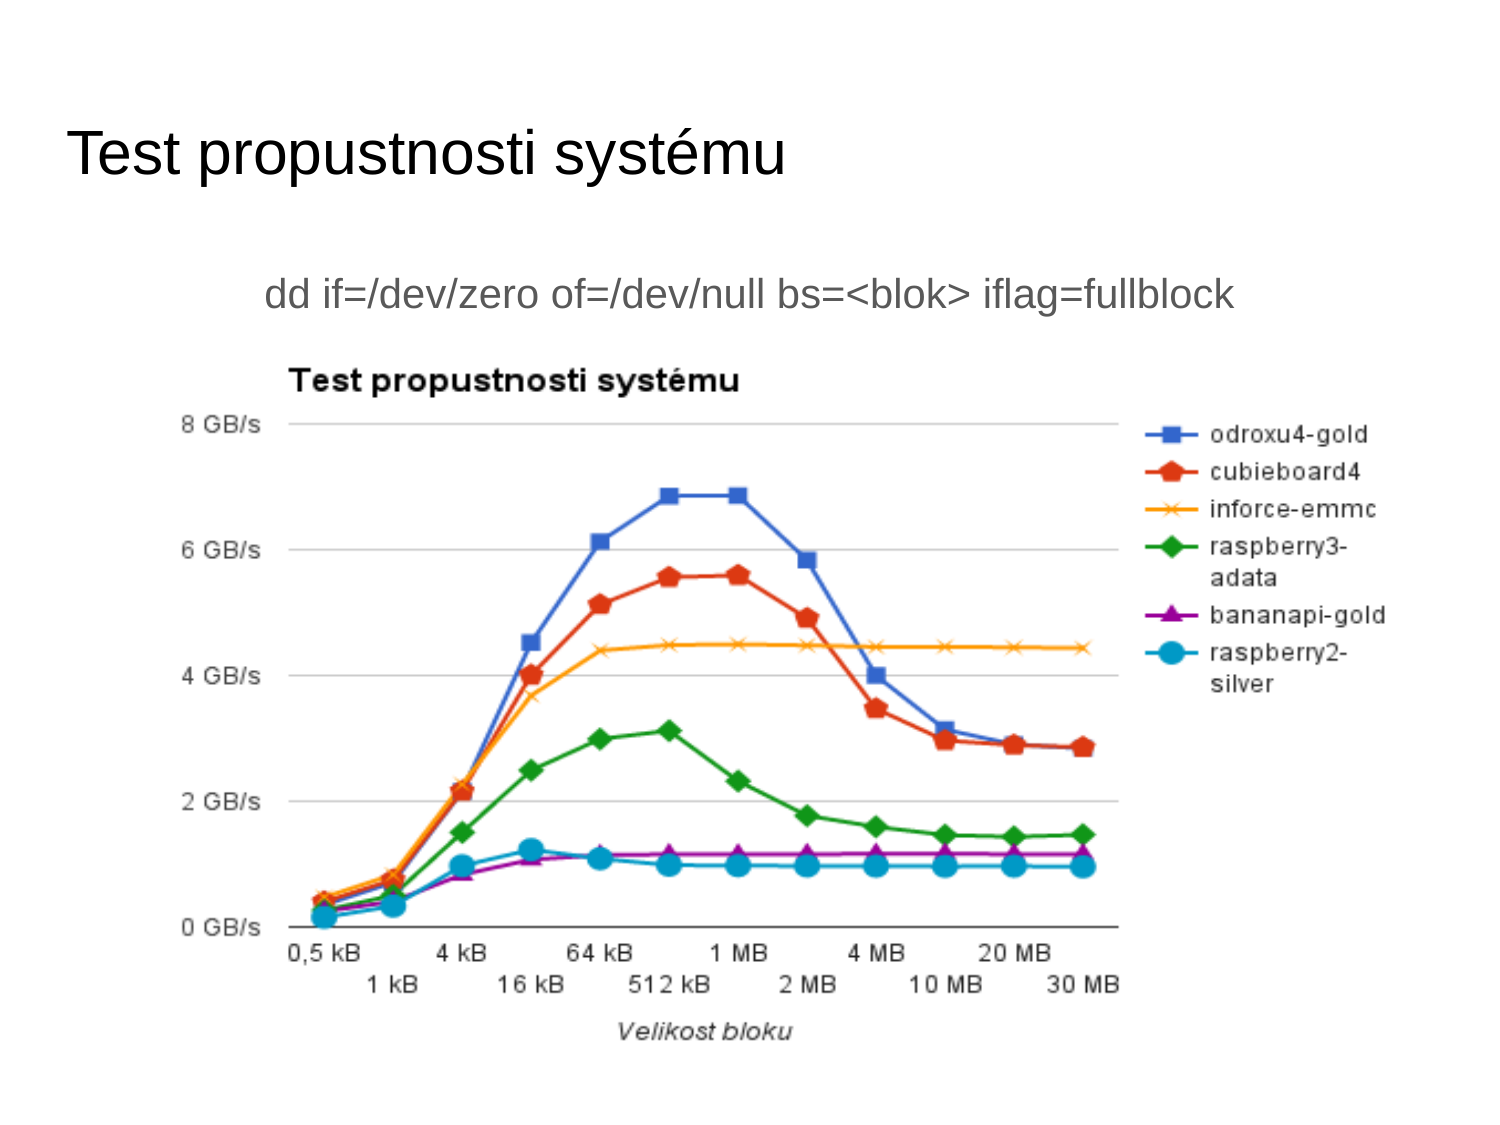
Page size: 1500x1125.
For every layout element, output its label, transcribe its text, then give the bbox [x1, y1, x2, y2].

picture [90, 337, 1418, 1066]
title Test propustnosti systému [51, 97, 1449, 223]
list dd if=/dev/zero of=/dev/null bs=<blok> iflag=fullblock [51, 252, 1449, 338]
